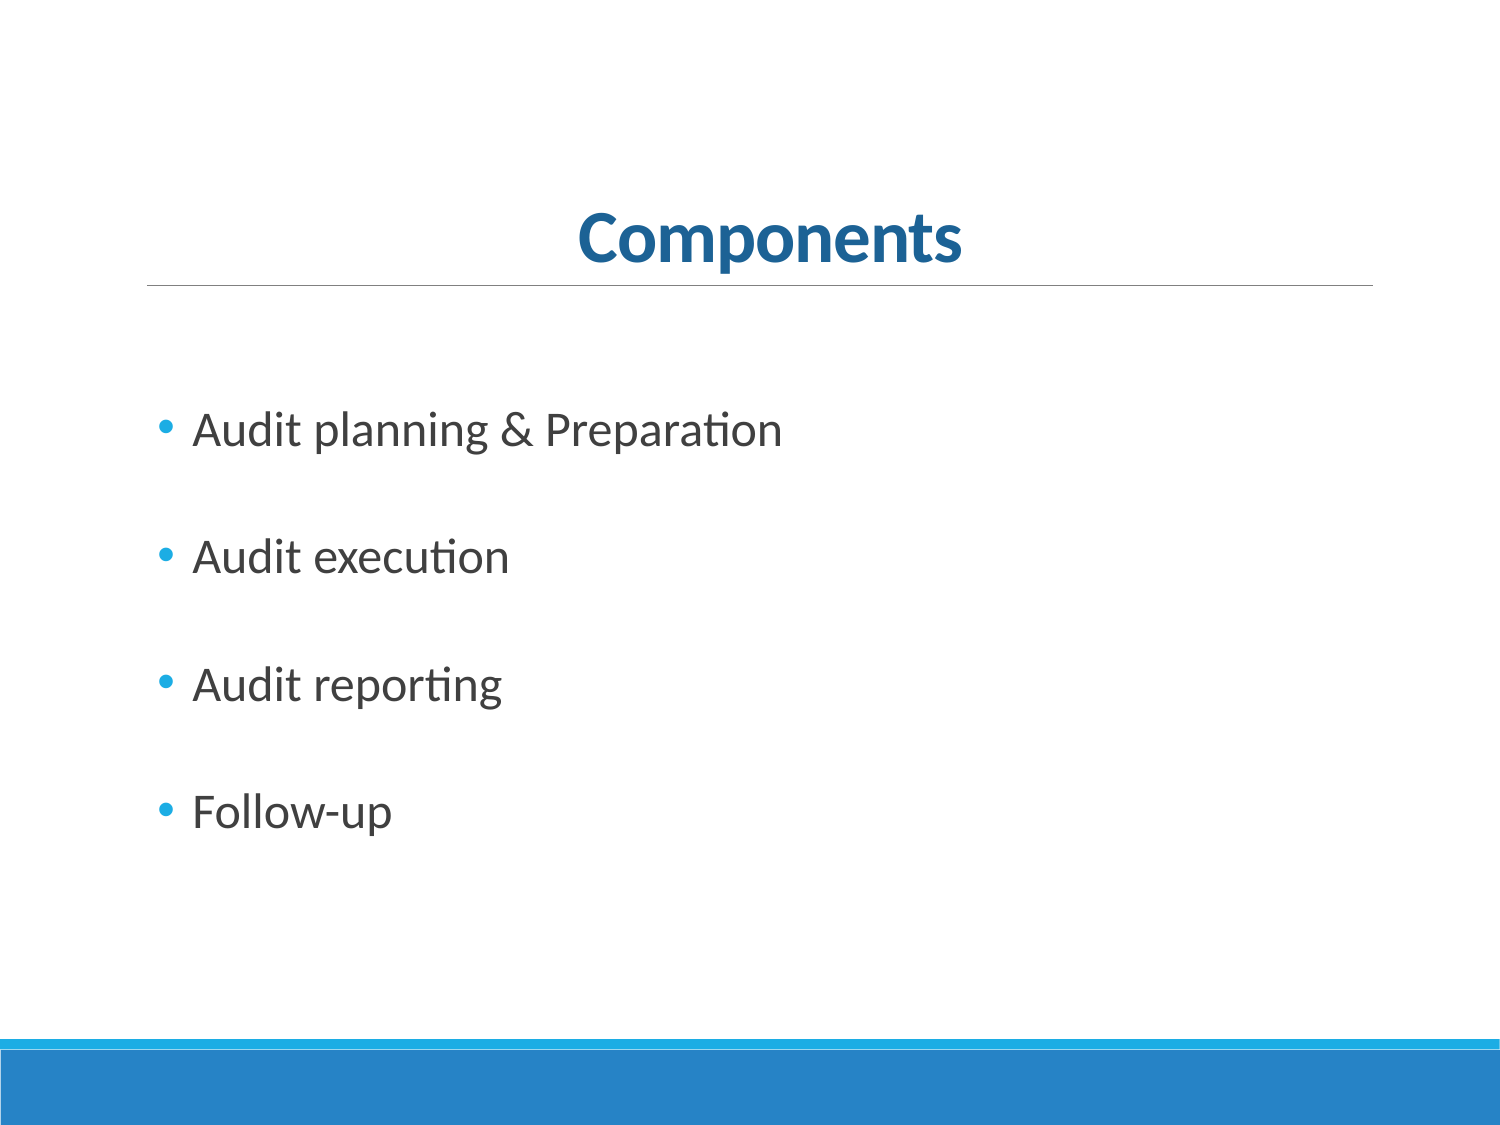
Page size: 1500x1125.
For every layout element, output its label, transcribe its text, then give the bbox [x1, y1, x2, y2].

title Components [162, 120, 1381, 286]
list Audit planning & Preparation Audit execution Audit reporting Follow-up [157, 358, 1375, 913]
